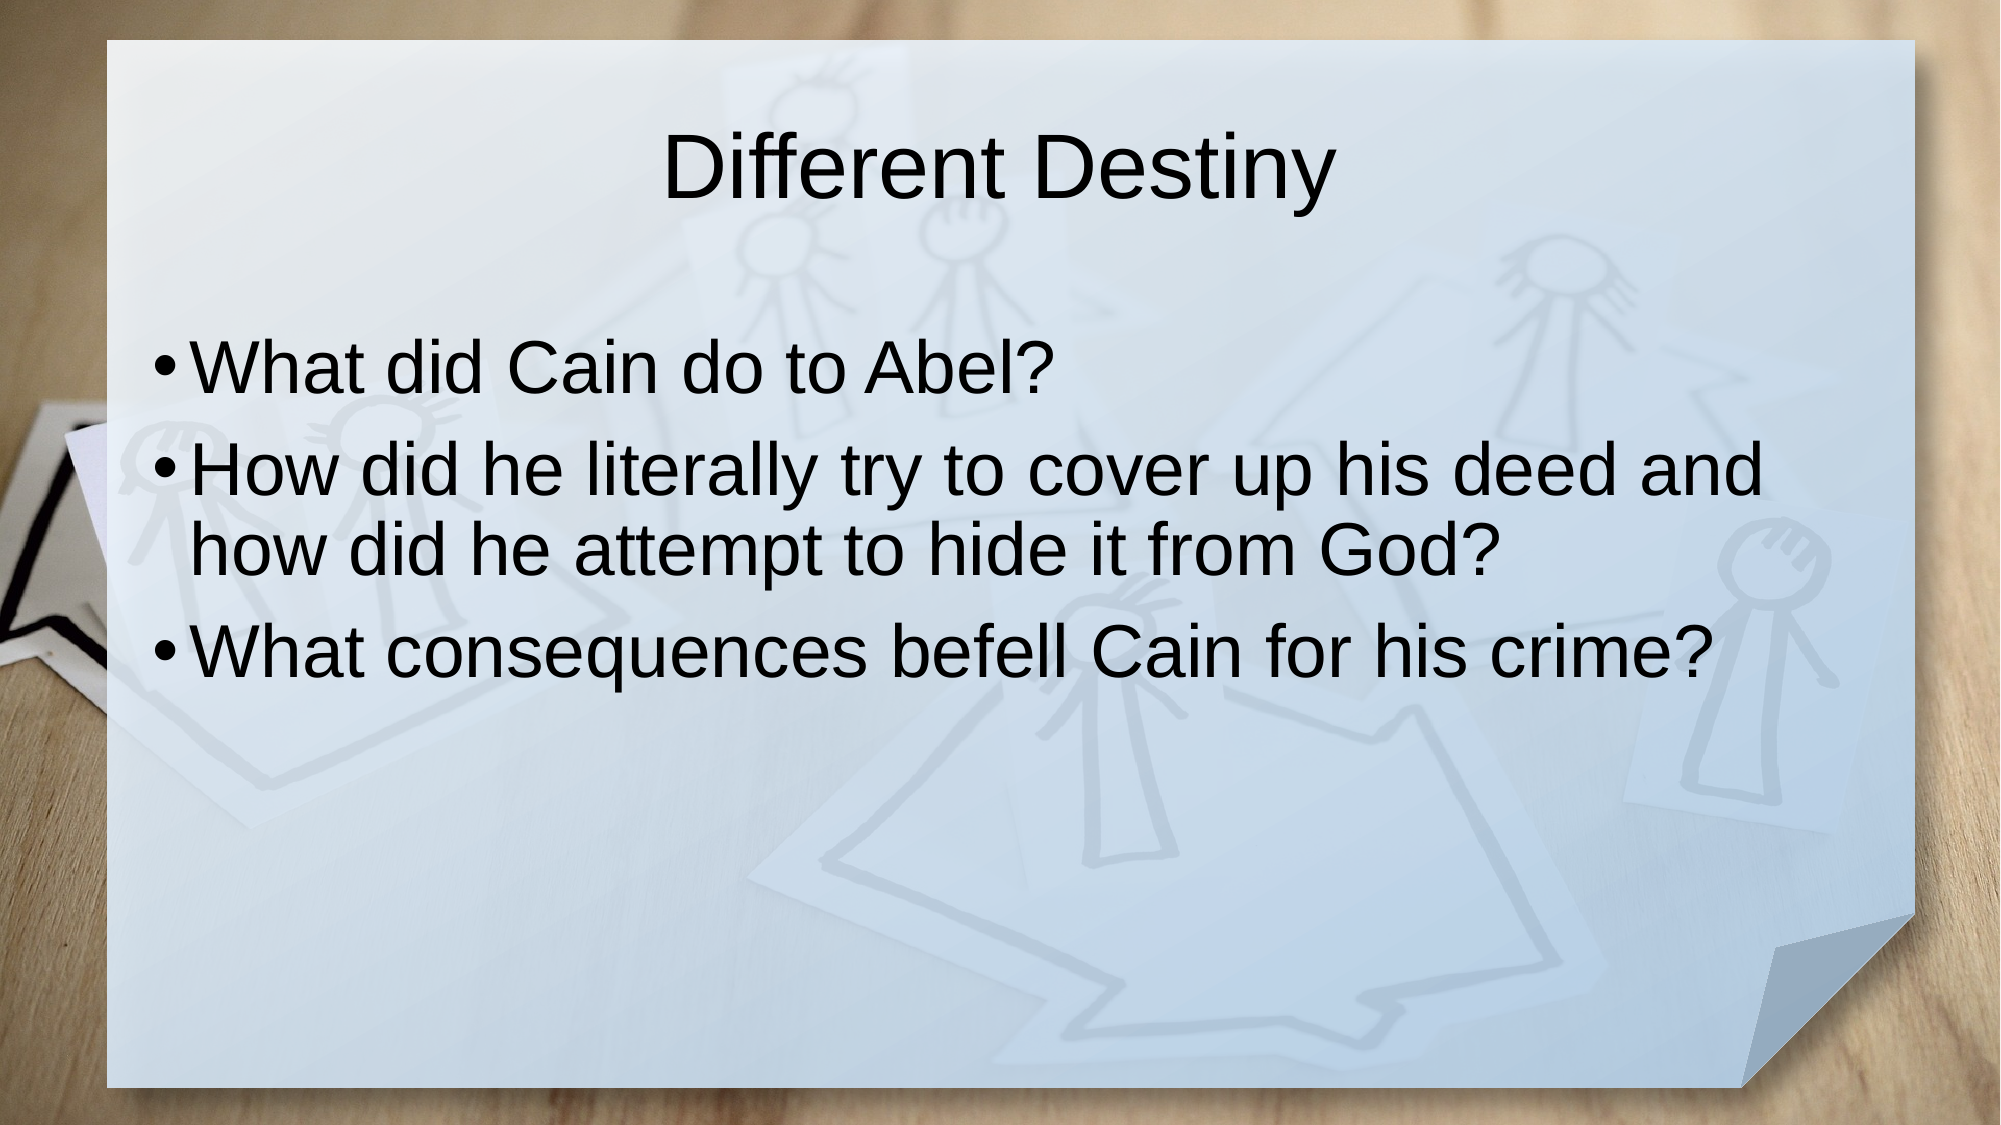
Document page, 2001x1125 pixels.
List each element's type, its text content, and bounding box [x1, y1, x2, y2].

picture [0, 0, 2001, 1125]
list What did Cain do to Abel? How did he literally try to cover up his deed and how did he attempt to hide it from God? What consequences befell Cain for his crime? [137, 320, 1863, 1014]
title Different Destiny [137, 59, 1863, 278]
